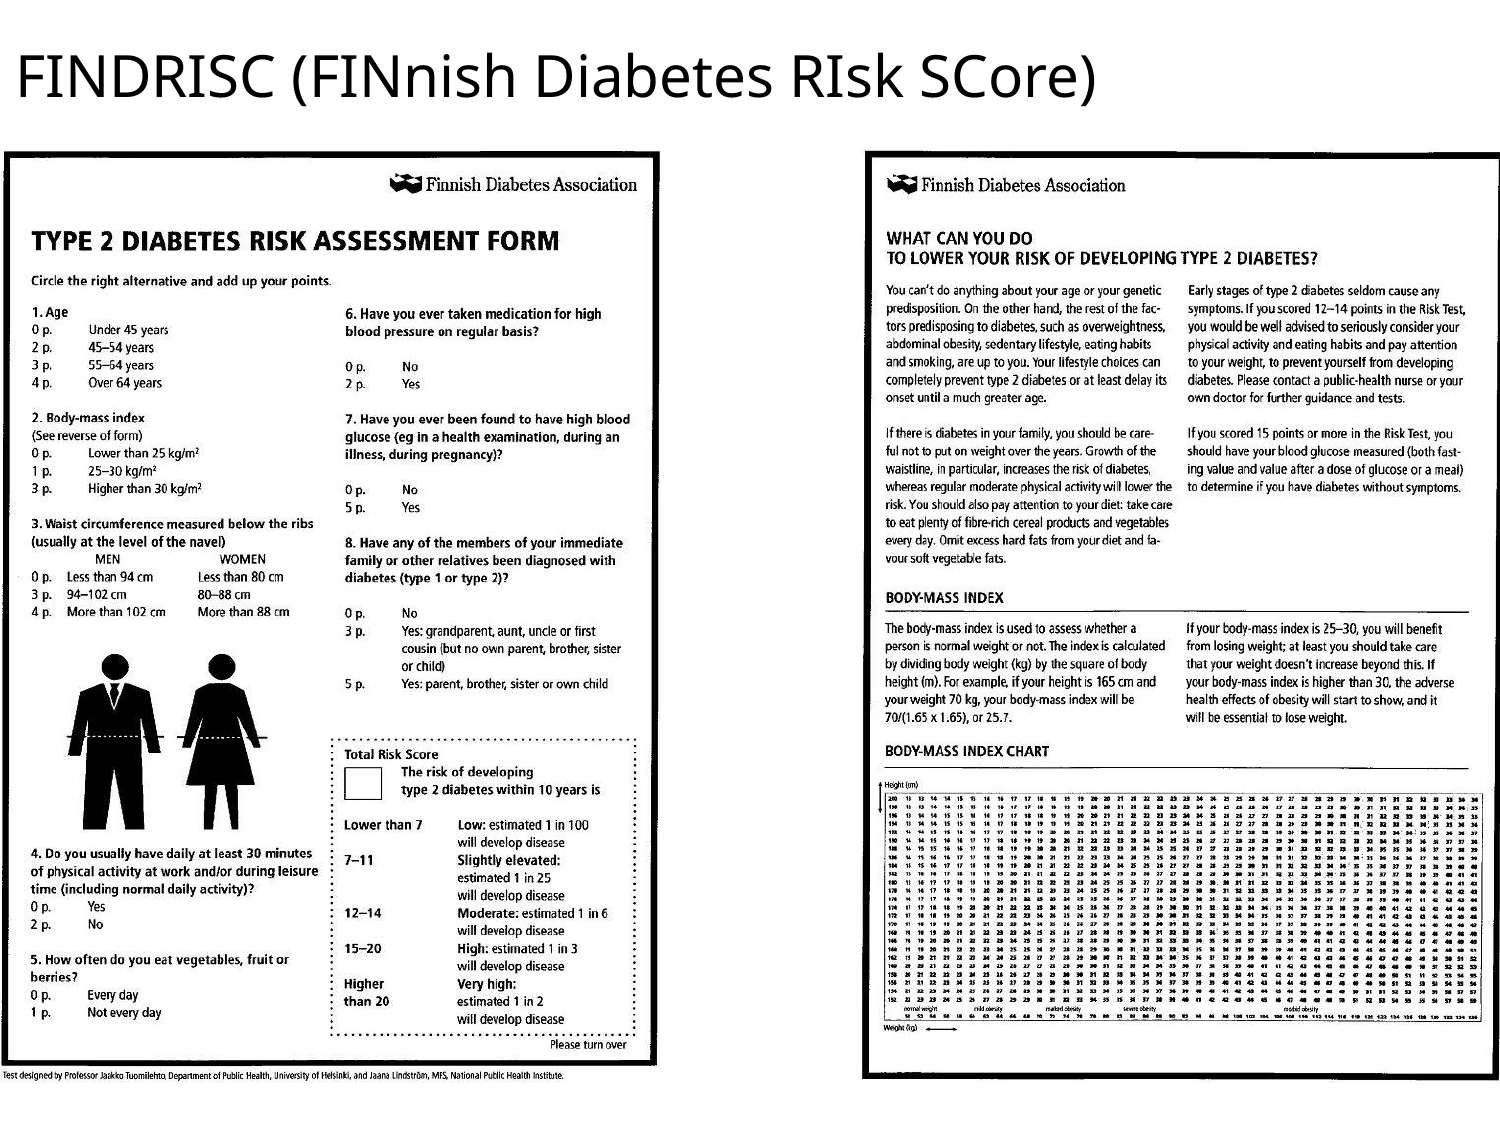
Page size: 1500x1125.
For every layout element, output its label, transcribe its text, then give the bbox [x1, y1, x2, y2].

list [862, 148, 1500, 1083]
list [0, 148, 662, 1083]
title FINDRISC (FINnish Diabetes RIsk SCore) [0, 0, 1275, 185]
